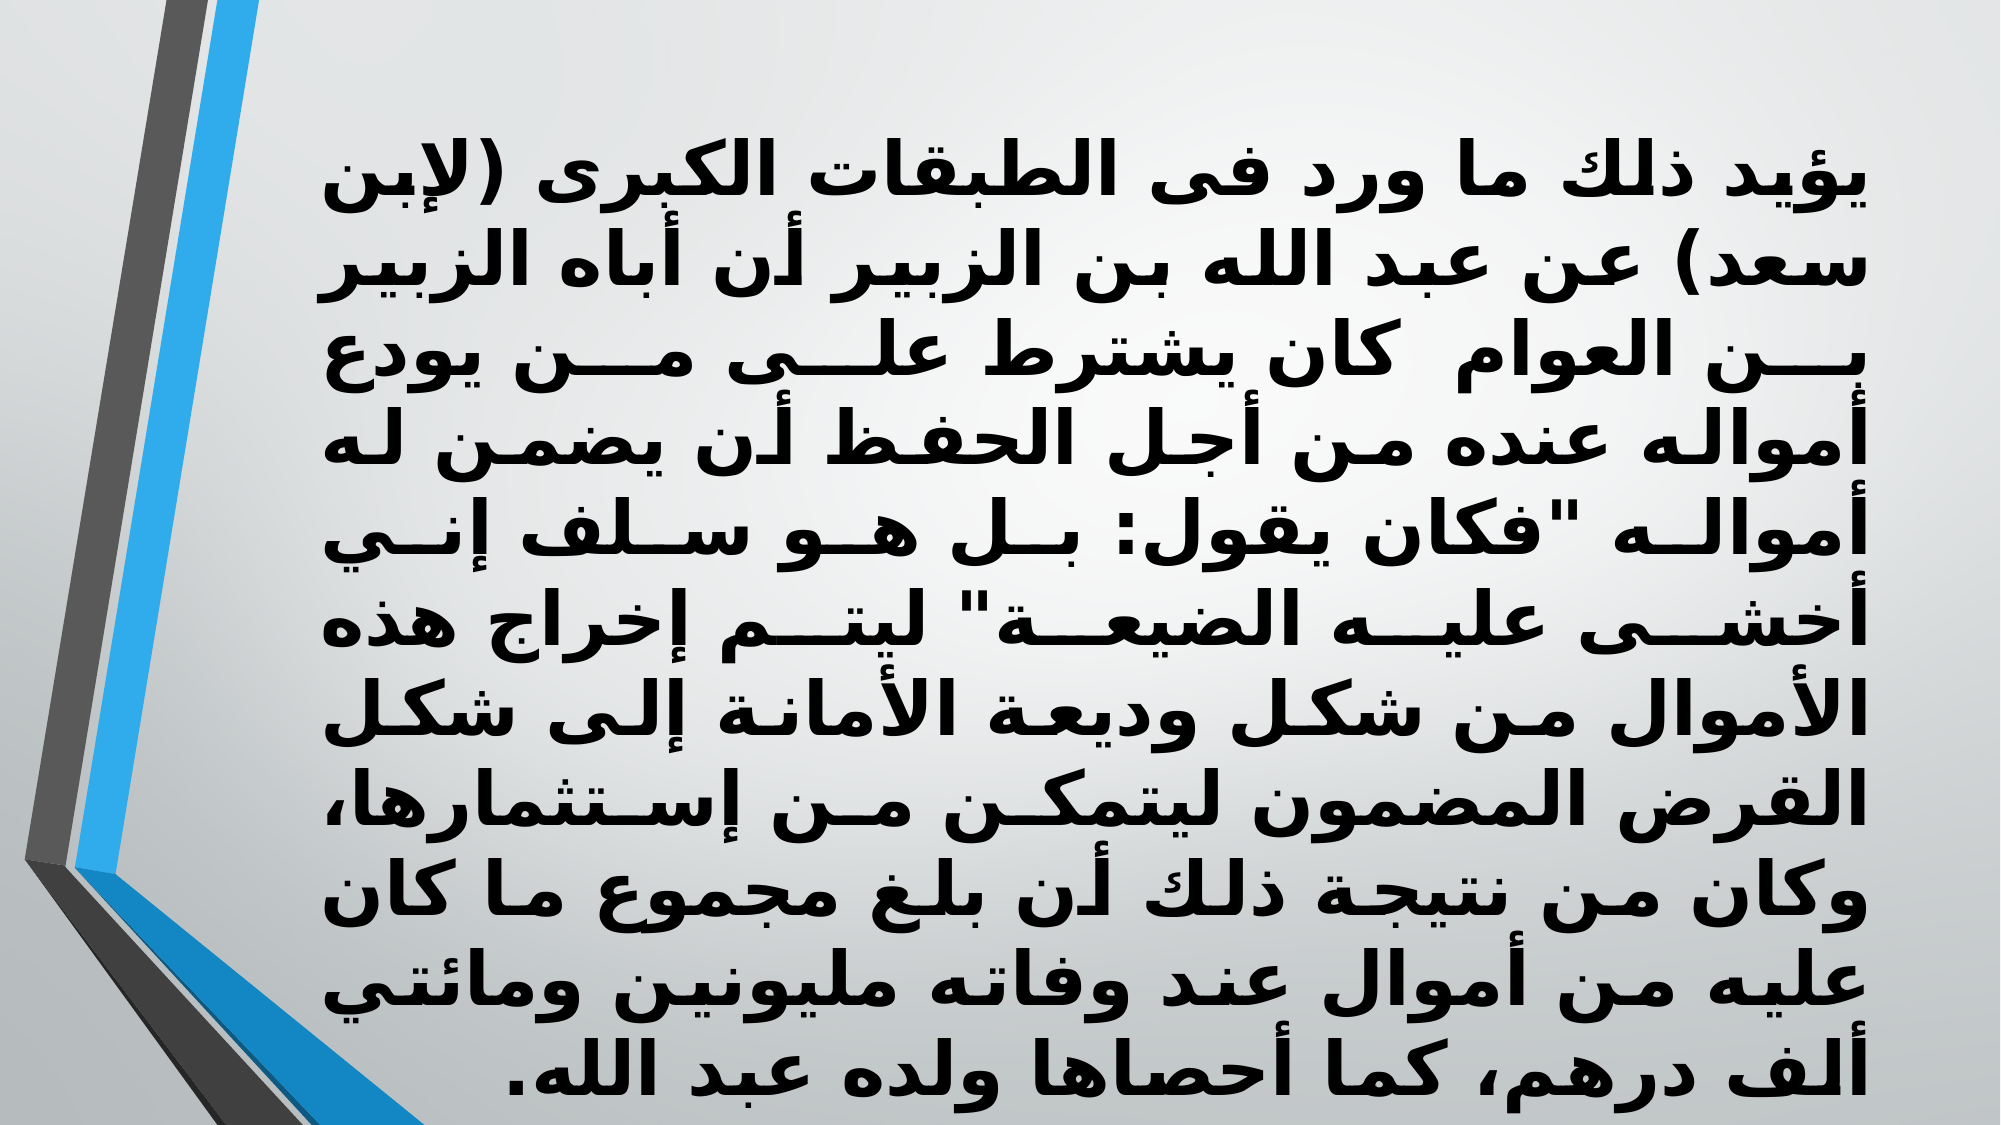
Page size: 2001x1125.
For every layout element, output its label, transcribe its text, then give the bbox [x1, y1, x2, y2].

title يؤيد ذلك ما ورد فى الطبقات الكبرى (لإبن سعد) عن عبد الله بن الزبير أن أباه الزبير بن العوام كان يشترط على من يودع أمواله عنده من أجل الحفظ أن يضمن له أمواله "فكان يقول: بل هو سلف إني أخشى عليه الضيعة" ليتم إخراج هذه الأموال من شكل وديعة الأمانة إلى شكل القرض المضمون ليتمكن من إستثمارها، وكان من نتيجة ذلك أن بلغ مجموع ما كان عليه من أموال عند وفاته مليونين ومائتي ألف درهم، كما أحصاها ولده عبد الله. . وكان سائدا (قبل وبعد البعثة النبوية) صيغتا المضاربة والإقراض بالربا، وقد أبقى الإسلام على المضاربة وأقرها، وحرم الربا لما فيه من ظلم وآثار سلبية أخرى على الفرد والمجتمع. . [305, 112, 1887, 1083]
